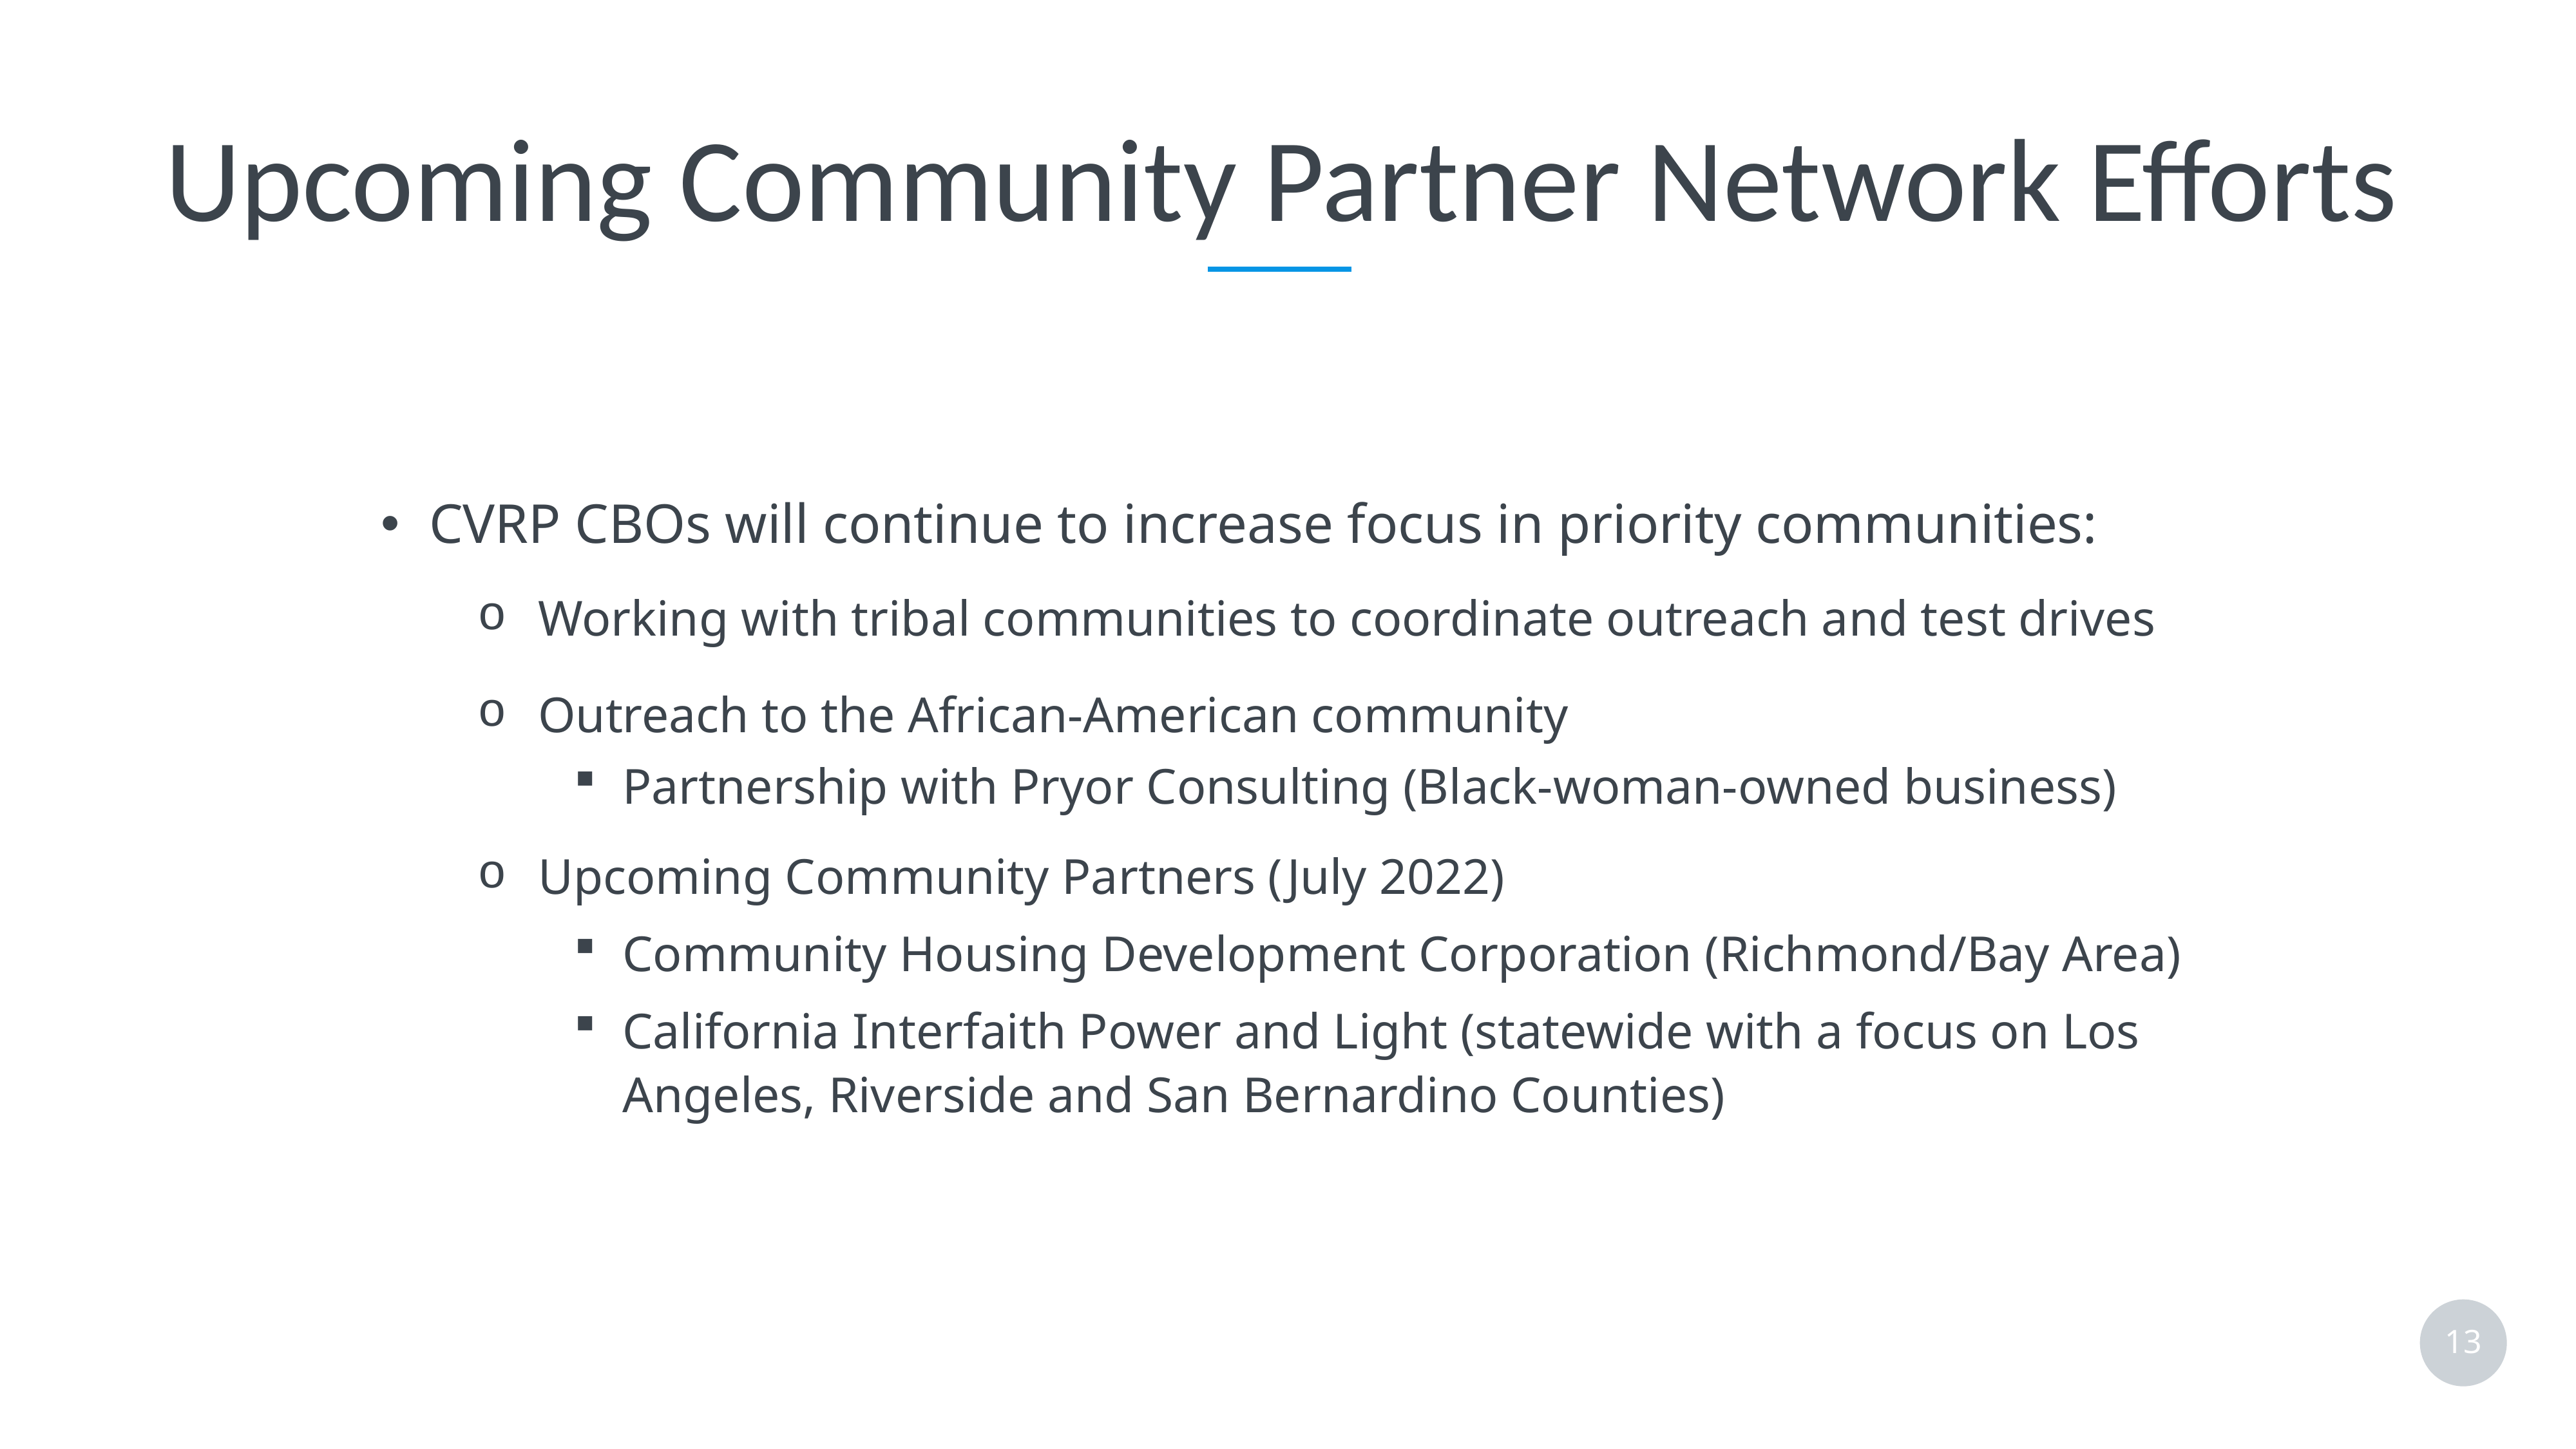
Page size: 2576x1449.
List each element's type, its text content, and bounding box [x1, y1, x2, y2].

slide_number 13 [2419, 1304, 2507, 1382]
list CVRP CBOs will continue to increase focus in priority communities: Working with tribal communities to coordinate outreach and test drives Outreach to the African-American community Partnership with Pryor Consulting (Black-woman-owned business) Upcoming Community Partners (July 2022) Community Housing Development Corporation (Richmond/Bay Area) California Interfaith Power and Light (statewide with a focus on Los Angeles, Riverside and San Bernardino Counties) [371, 377, 2204, 1243]
list Upcoming Community Partner Network Efforts [145, 79, 2420, 252]
